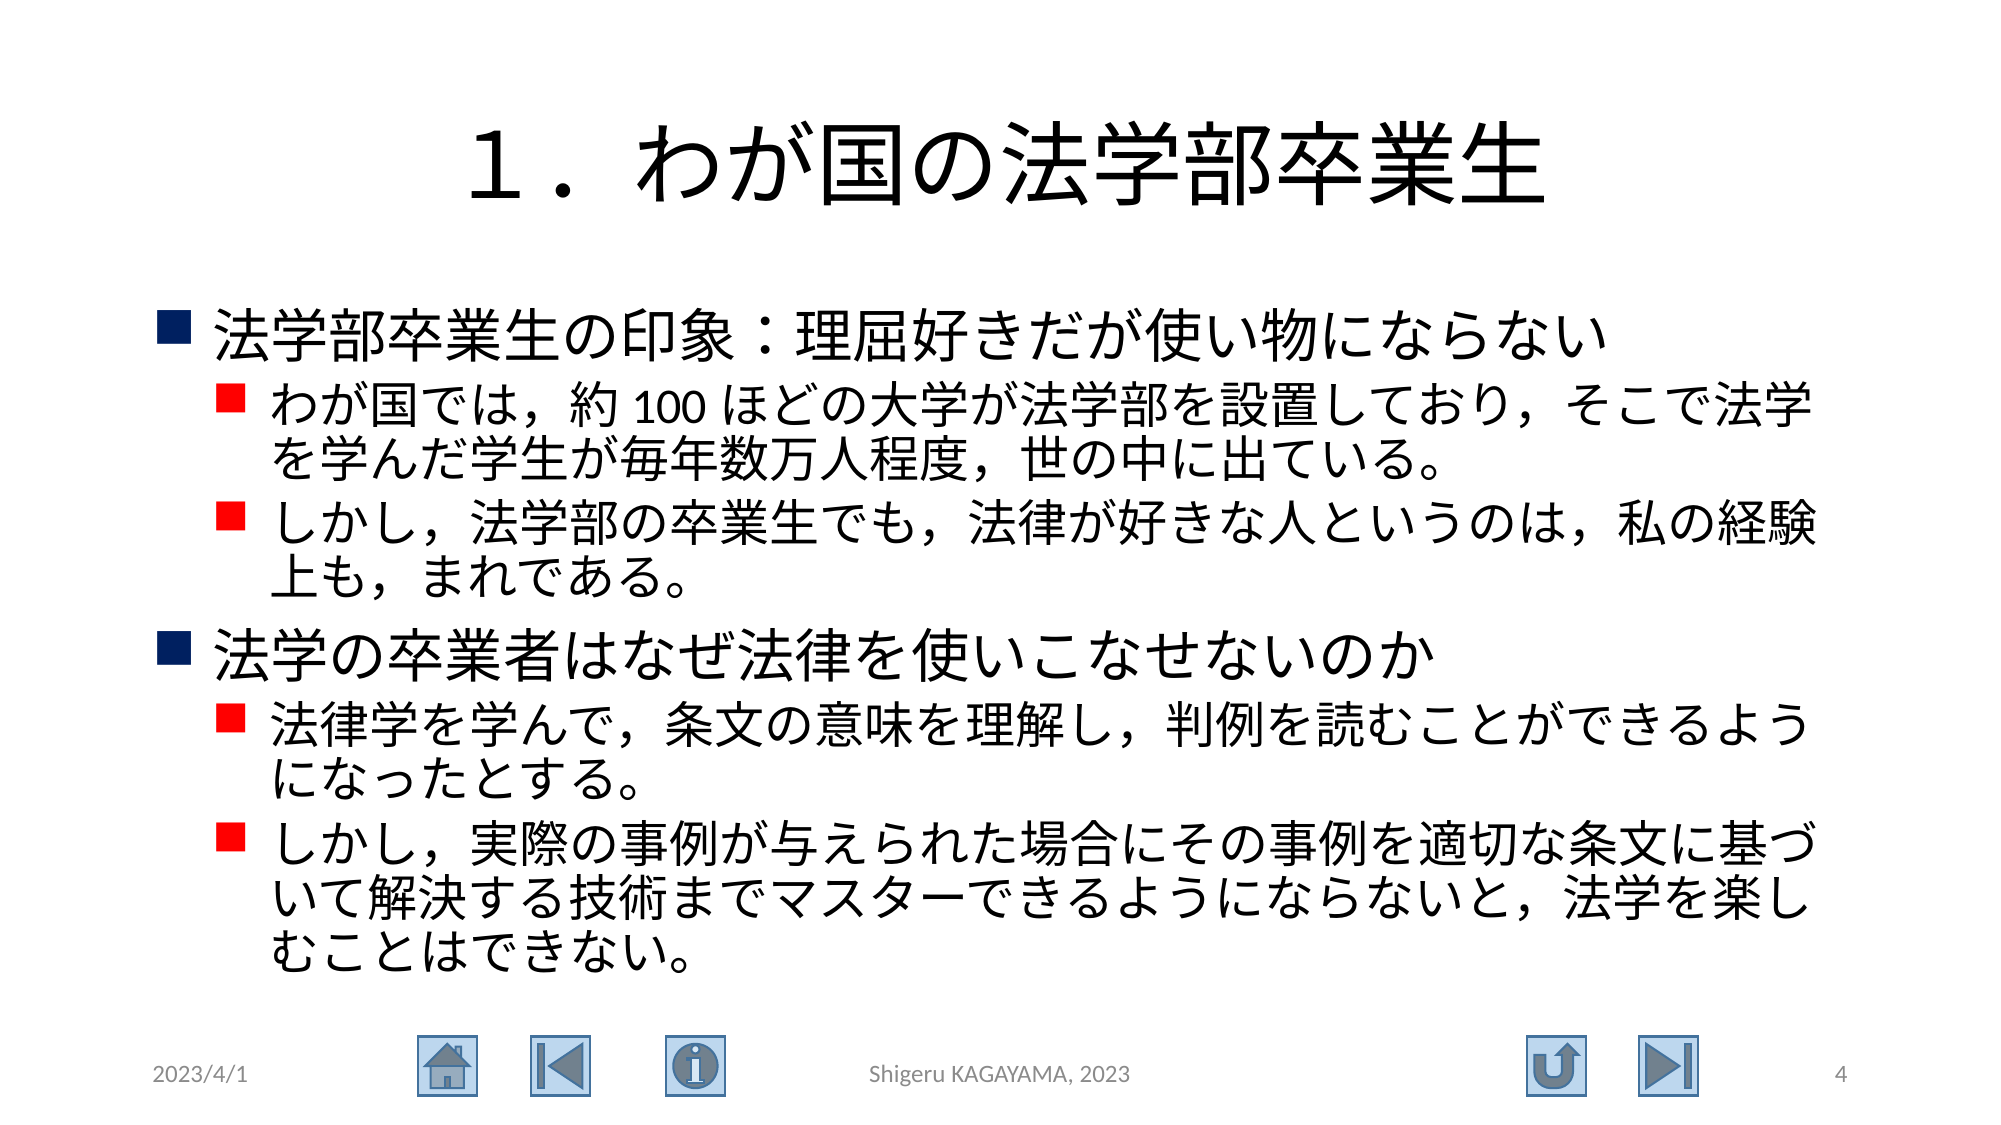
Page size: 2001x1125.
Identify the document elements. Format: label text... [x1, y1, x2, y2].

footer Shigeru KAGAYAMA, 2023 [662, 1042, 1338, 1103]
slide_number 4 [1412, 1042, 1863, 1103]
title １．わが国の法学部卒業生 [137, 59, 1863, 278]
list 法学部卒業生の印象：理屈好きだが使い物にならない わが国では，約100ほどの大学が法学部を設置しており，そこで法学を学んだ学生が毎年数万人程度，世の中に出ている。 しかし，法学部の卒業生でも，法律が好きな人というのは，私の経験上も，まれである。 法学の卒業者はなぜ法律を使いこなせないのか 法律学を学んで，条文の意味を理解し，判例を読むことができるようになったとする。 しかし，実際の事例が与えられた場合にその事例を適切な条文に基づいて解決する技術までマスターできるようにならないと，法学を楽しむことはできない。 [137, 299, 1863, 1014]
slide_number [137, 1042, 588, 1103]
